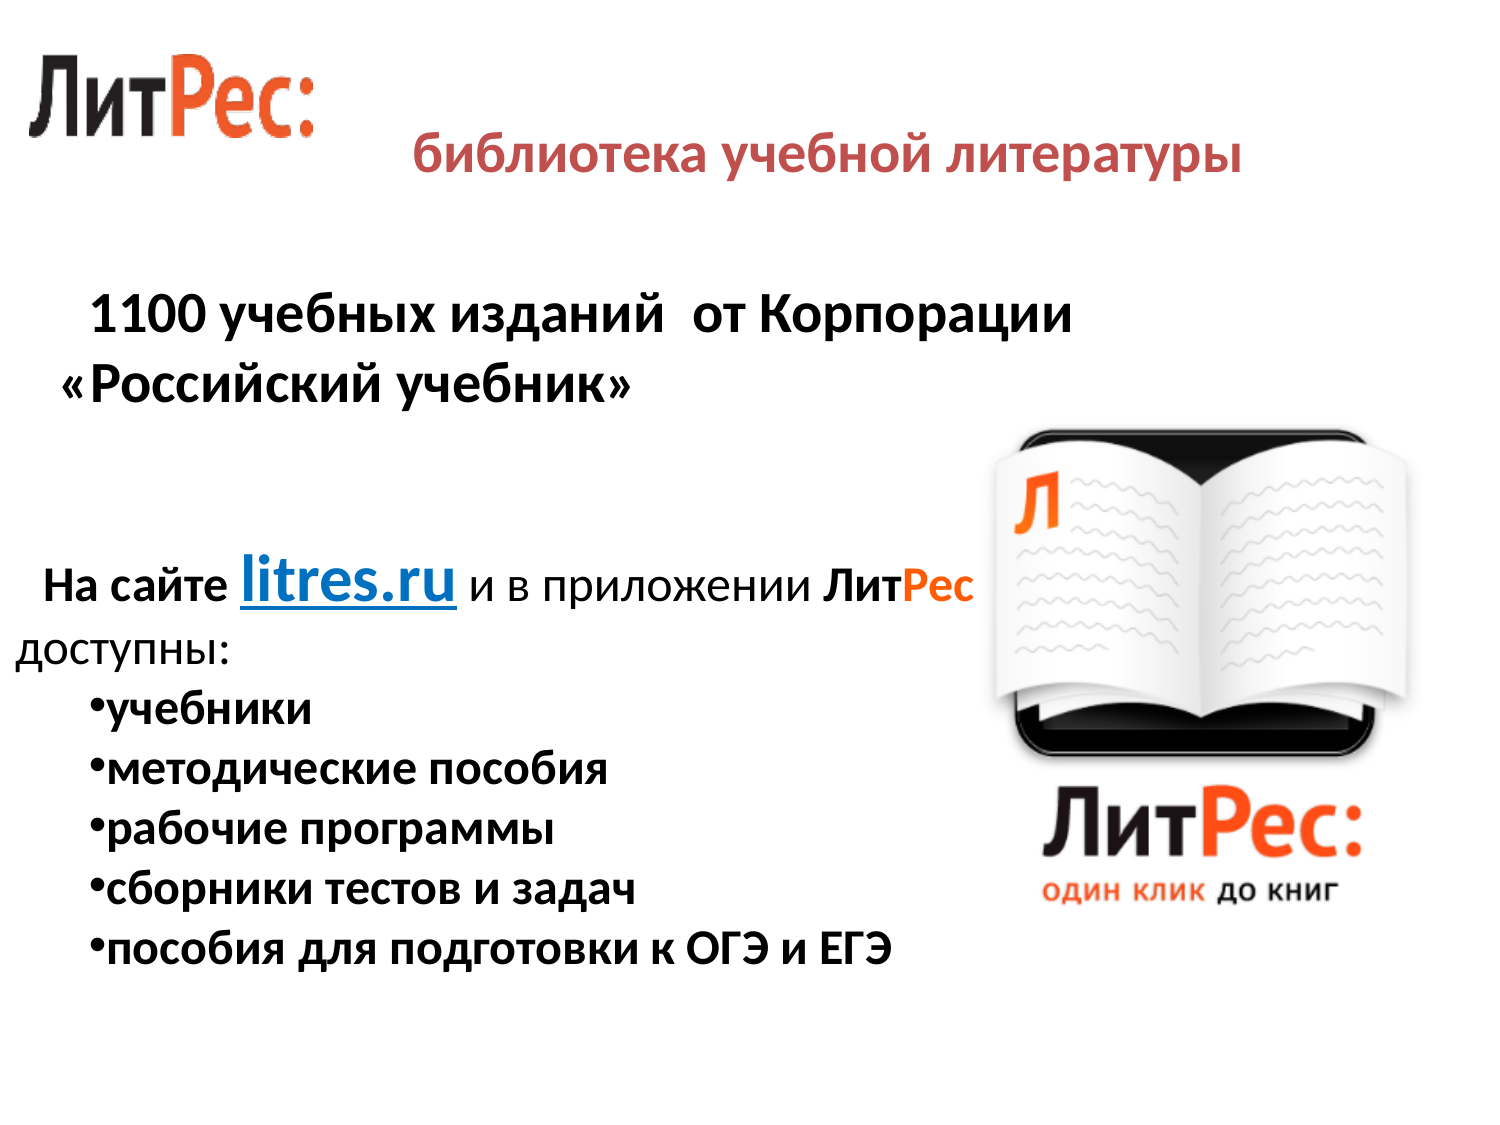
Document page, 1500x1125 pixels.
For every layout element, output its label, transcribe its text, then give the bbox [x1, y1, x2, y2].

picture [903, 349, 1500, 977]
picture [29, 54, 314, 138]
text_box библиотека учебной литературы [29, 34, 1471, 256]
text_box 1100 учебных изданий от Корпорации «Российский учебник» На сайте litres.ru и в приложении ЛитРес доступны: учебники методические пособия рабочие программы сборники тестов и задач пособия для подготовки к ОГЭ и ЕГЭ [0, 267, 1123, 1059]
